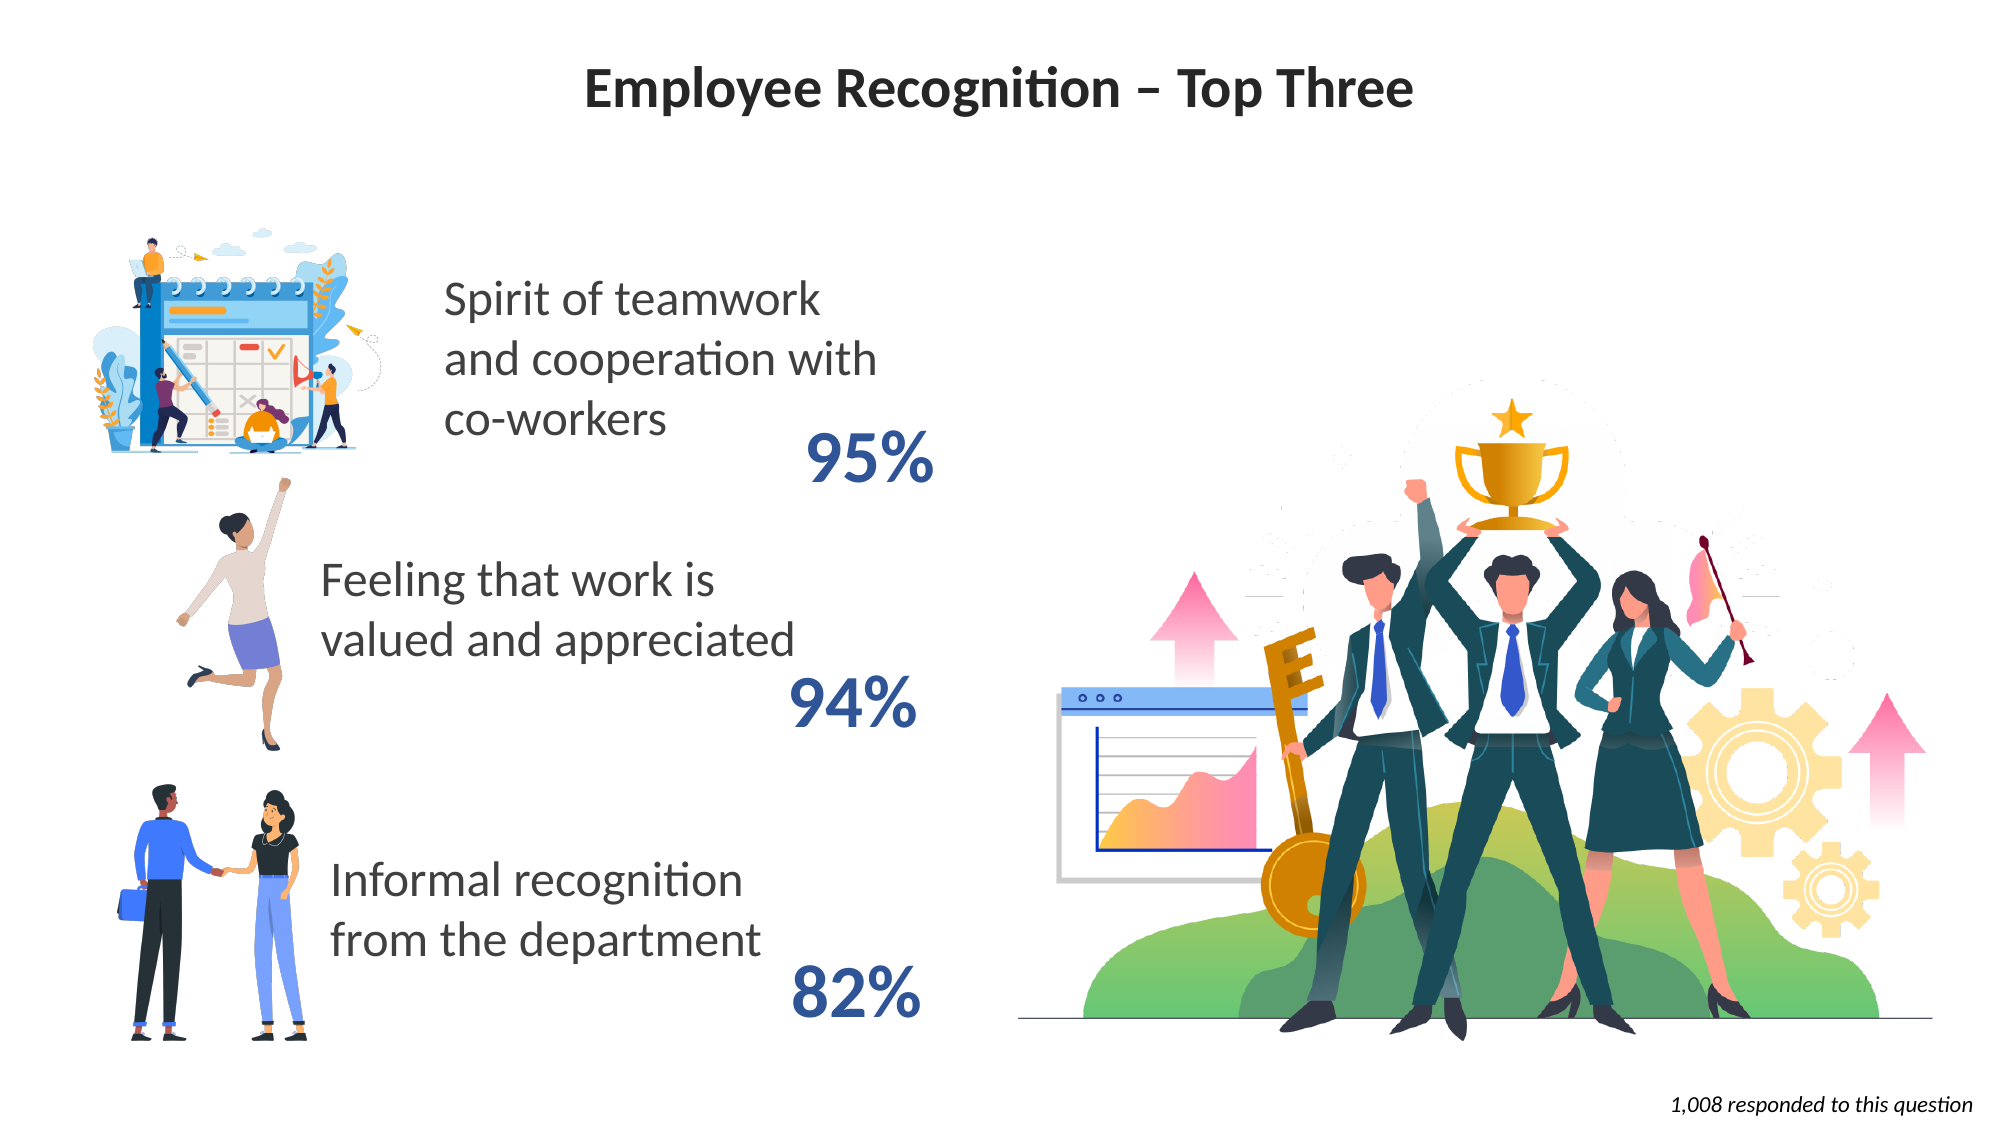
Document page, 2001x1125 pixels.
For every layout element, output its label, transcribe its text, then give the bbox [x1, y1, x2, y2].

text_box Informal recognition from the department [315, 838, 841, 974]
picture [117, 784, 307, 1041]
text_box Feeling that work is valued and appreciated [305, 539, 870, 674]
text_box 1,008 responded to this question [1655, 1082, 2000, 1125]
text_box Spirit of teamwork and cooperation with co-workers [429, 258, 923, 454]
picture [176, 477, 291, 751]
text_box 82% [680, 934, 1017, 1040]
text_box Employee Recognition – Top Three [569, 41, 1431, 126]
picture [93, 228, 381, 454]
text_box 94% [676, 645, 1017, 751]
picture [1017, 376, 1933, 1041]
text_box 95% [692, 400, 1017, 506]
